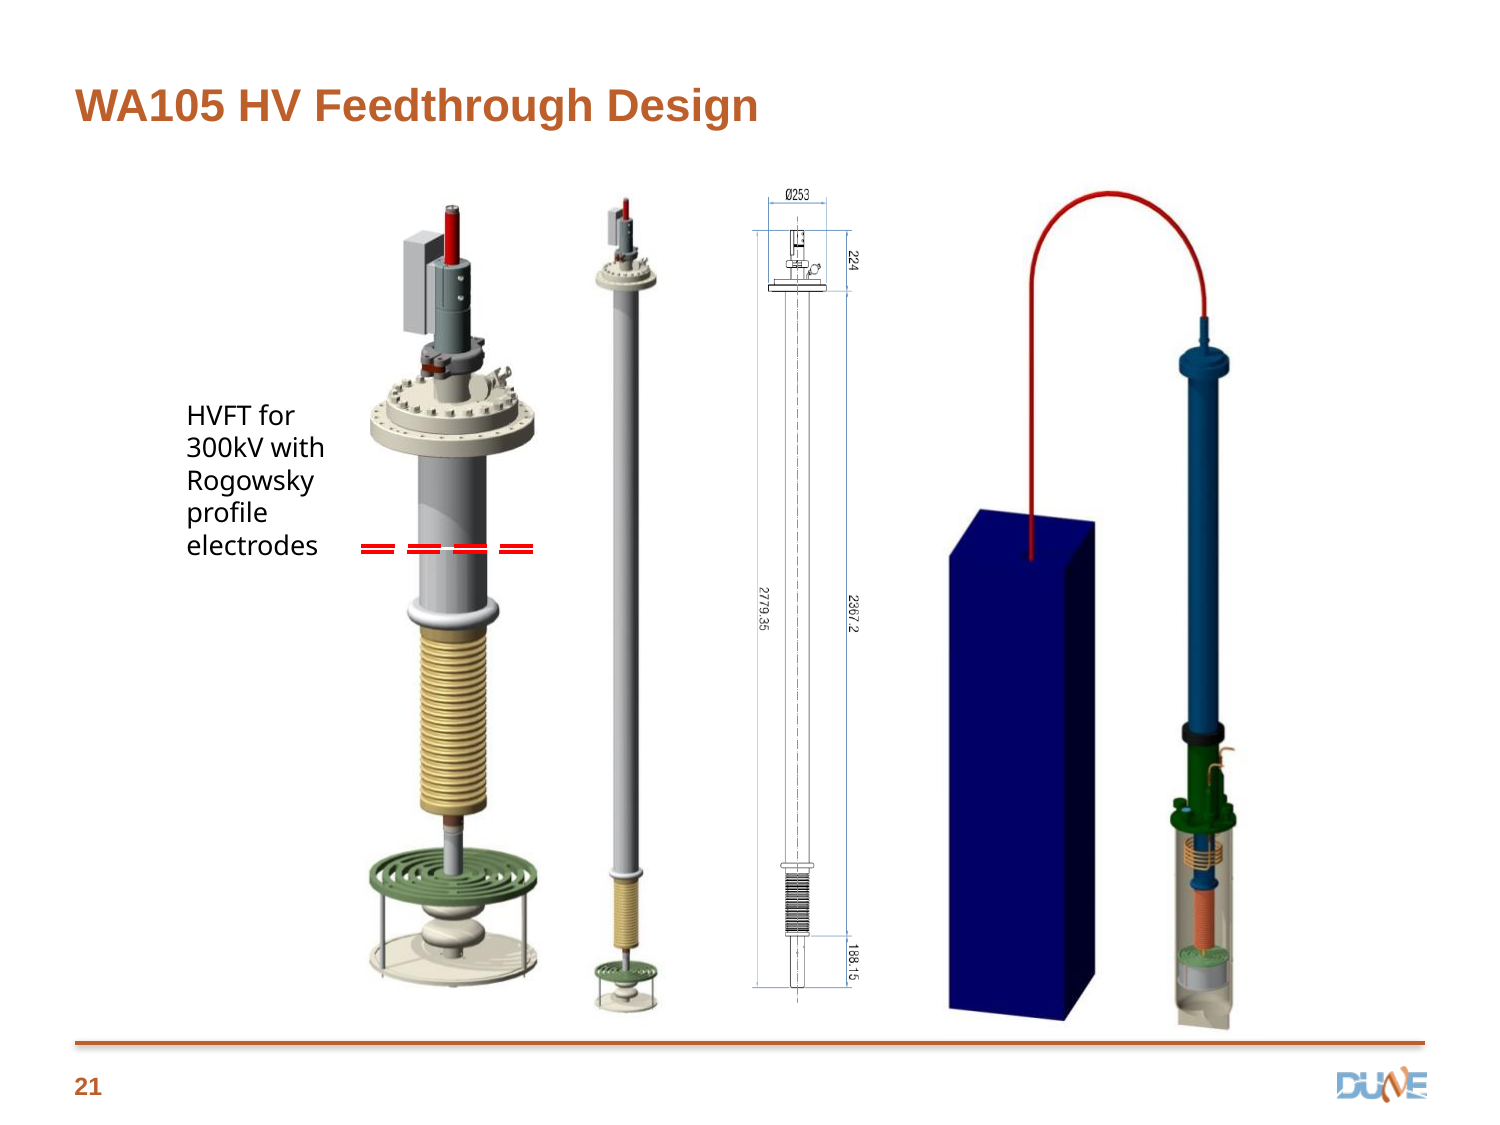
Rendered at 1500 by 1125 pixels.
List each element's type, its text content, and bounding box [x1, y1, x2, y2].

title WA105 HV Feedthrough Design [75, 75, 1425, 183]
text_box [171, 172, 1267, 1038]
slide_number 21 [74, 1074, 145, 1101]
picture [1337, 1066, 1427, 1103]
